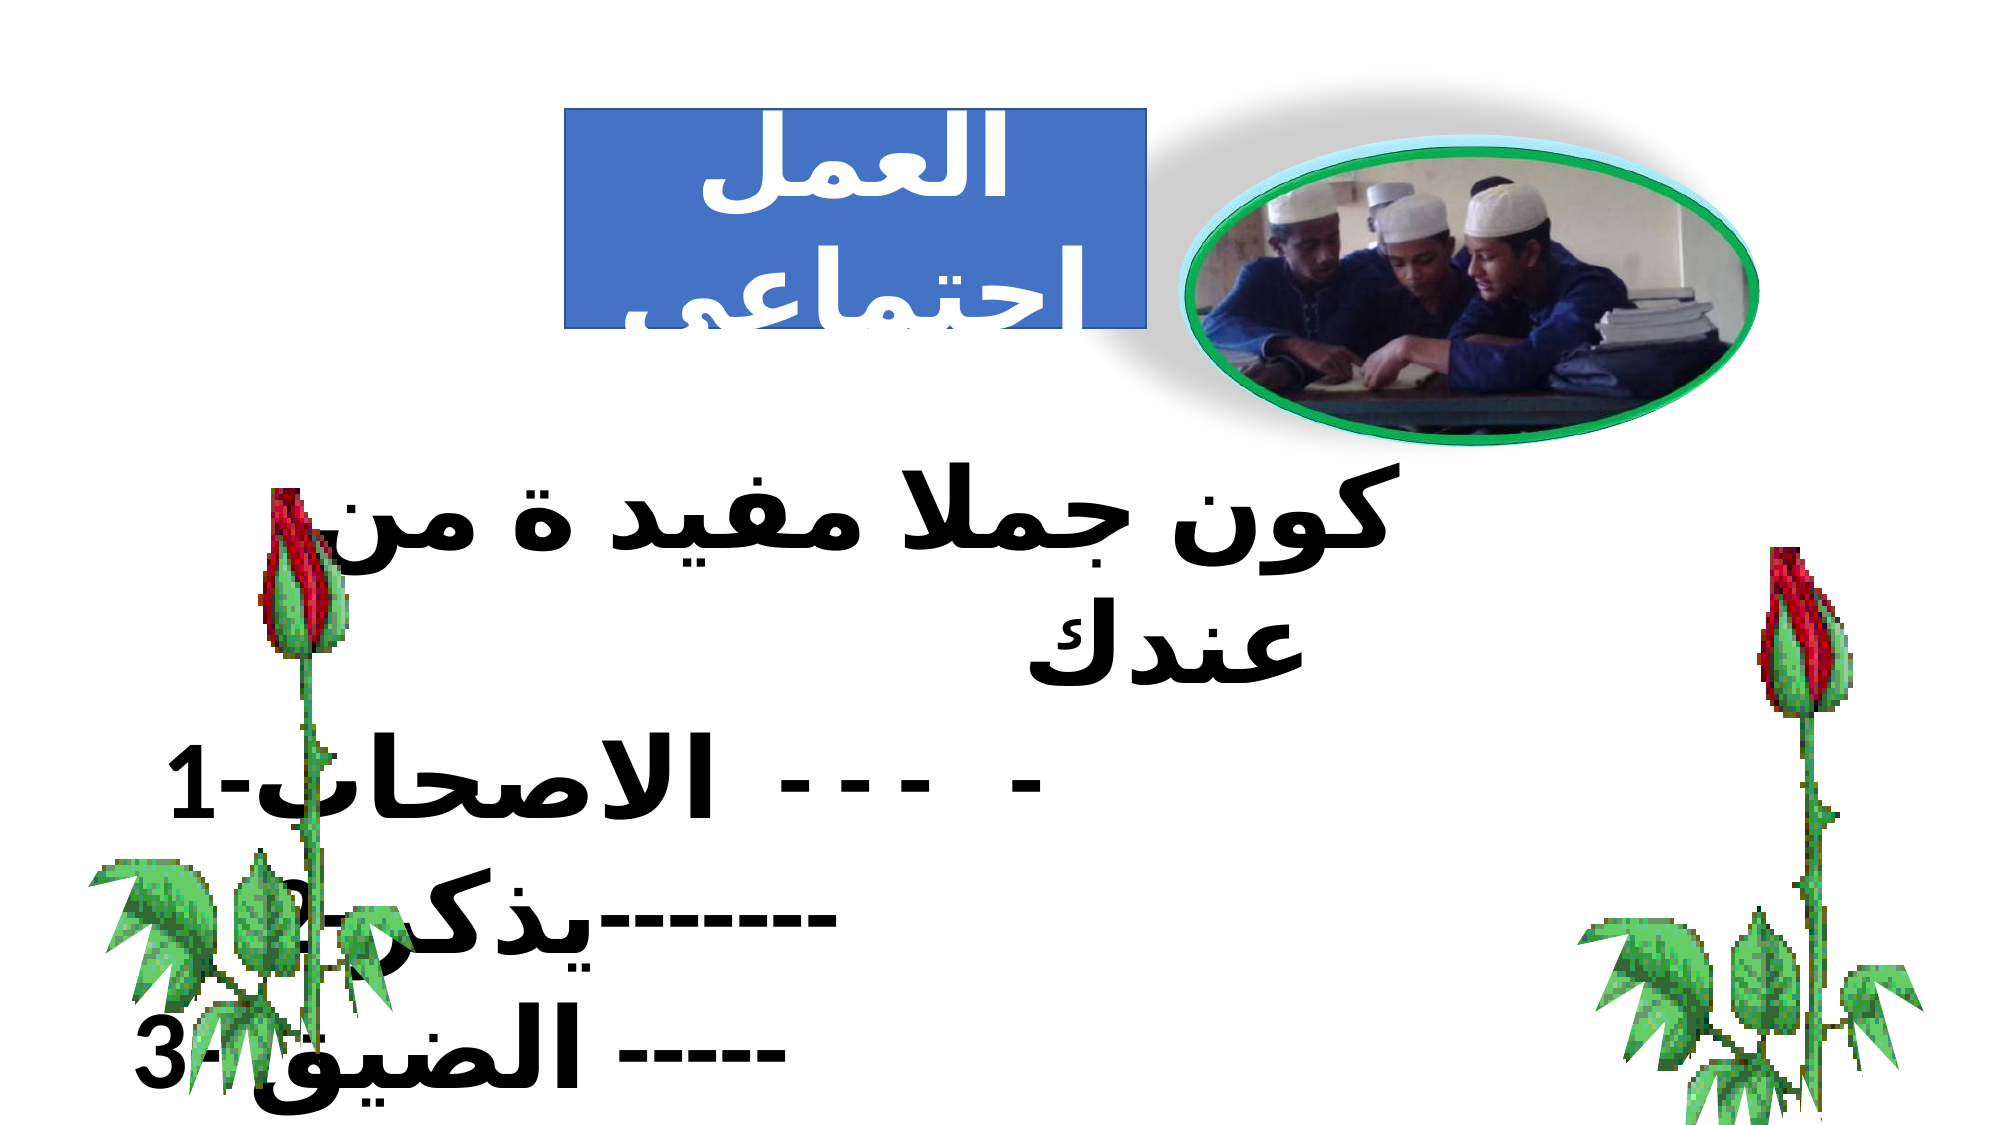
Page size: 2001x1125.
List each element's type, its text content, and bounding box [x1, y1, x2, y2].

text_box كون جملا مفيد ة من عندك 1-الاصحاب - - - - 2-يذكر------- 3- الضيق ----- - [448, 428, 1416, 1125]
picture [1561, 412, 1958, 1125]
text_box العمل اجتماعى [564, 108, 1147, 329]
text_box [1177, 133, 1761, 449]
picture [74, 354, 448, 1125]
